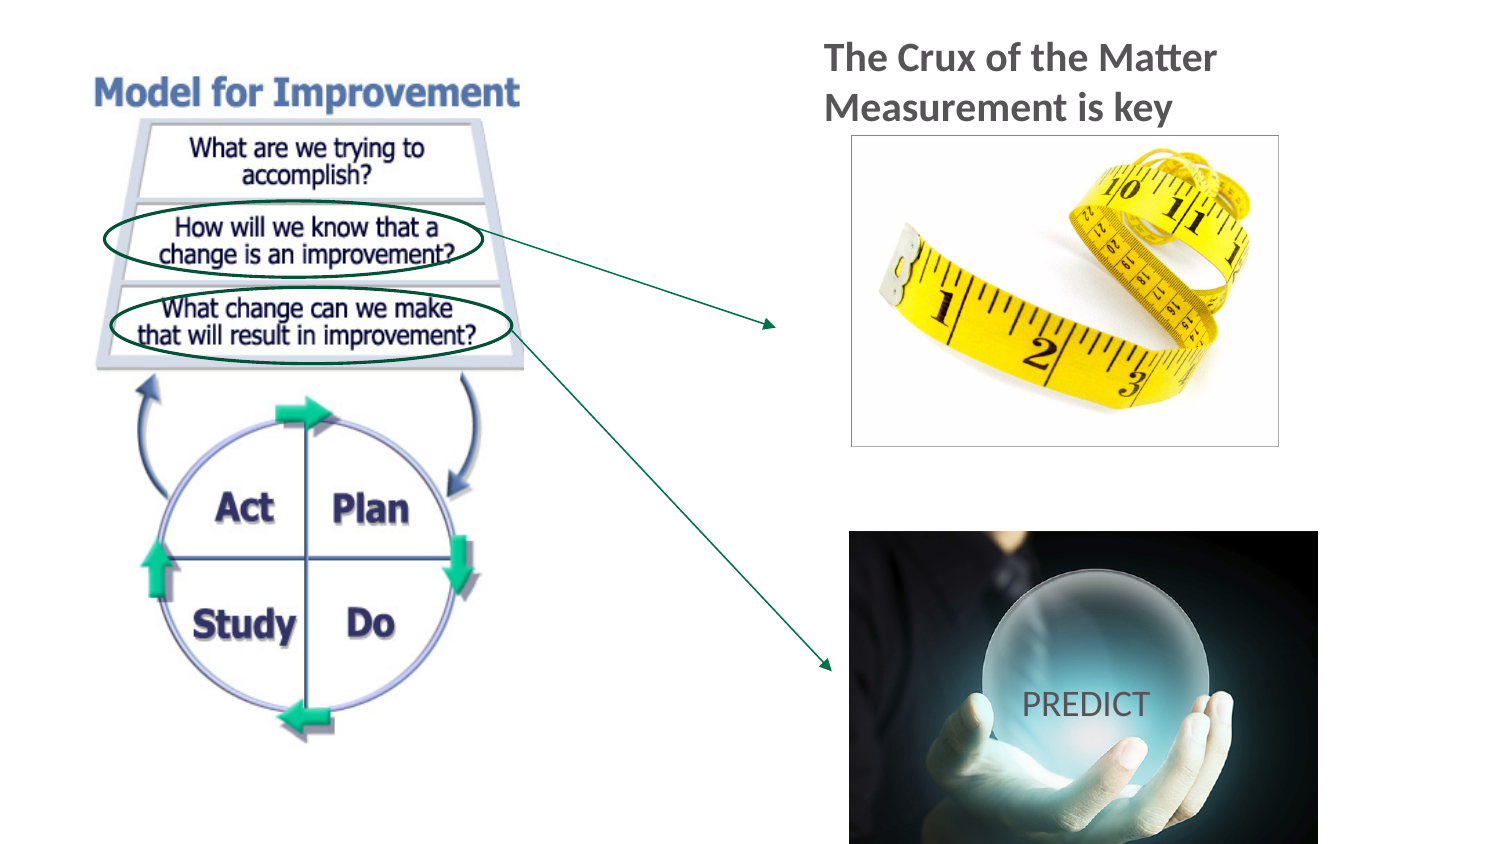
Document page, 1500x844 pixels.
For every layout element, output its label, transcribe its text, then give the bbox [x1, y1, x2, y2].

picture [848, 531, 1318, 844]
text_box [511, 330, 833, 672]
picture [89, 53, 525, 755]
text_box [472, 226, 776, 328]
picture [850, 135, 1279, 448]
text_box The Crux of the Matter Measurement is key [809, 22, 1385, 138]
